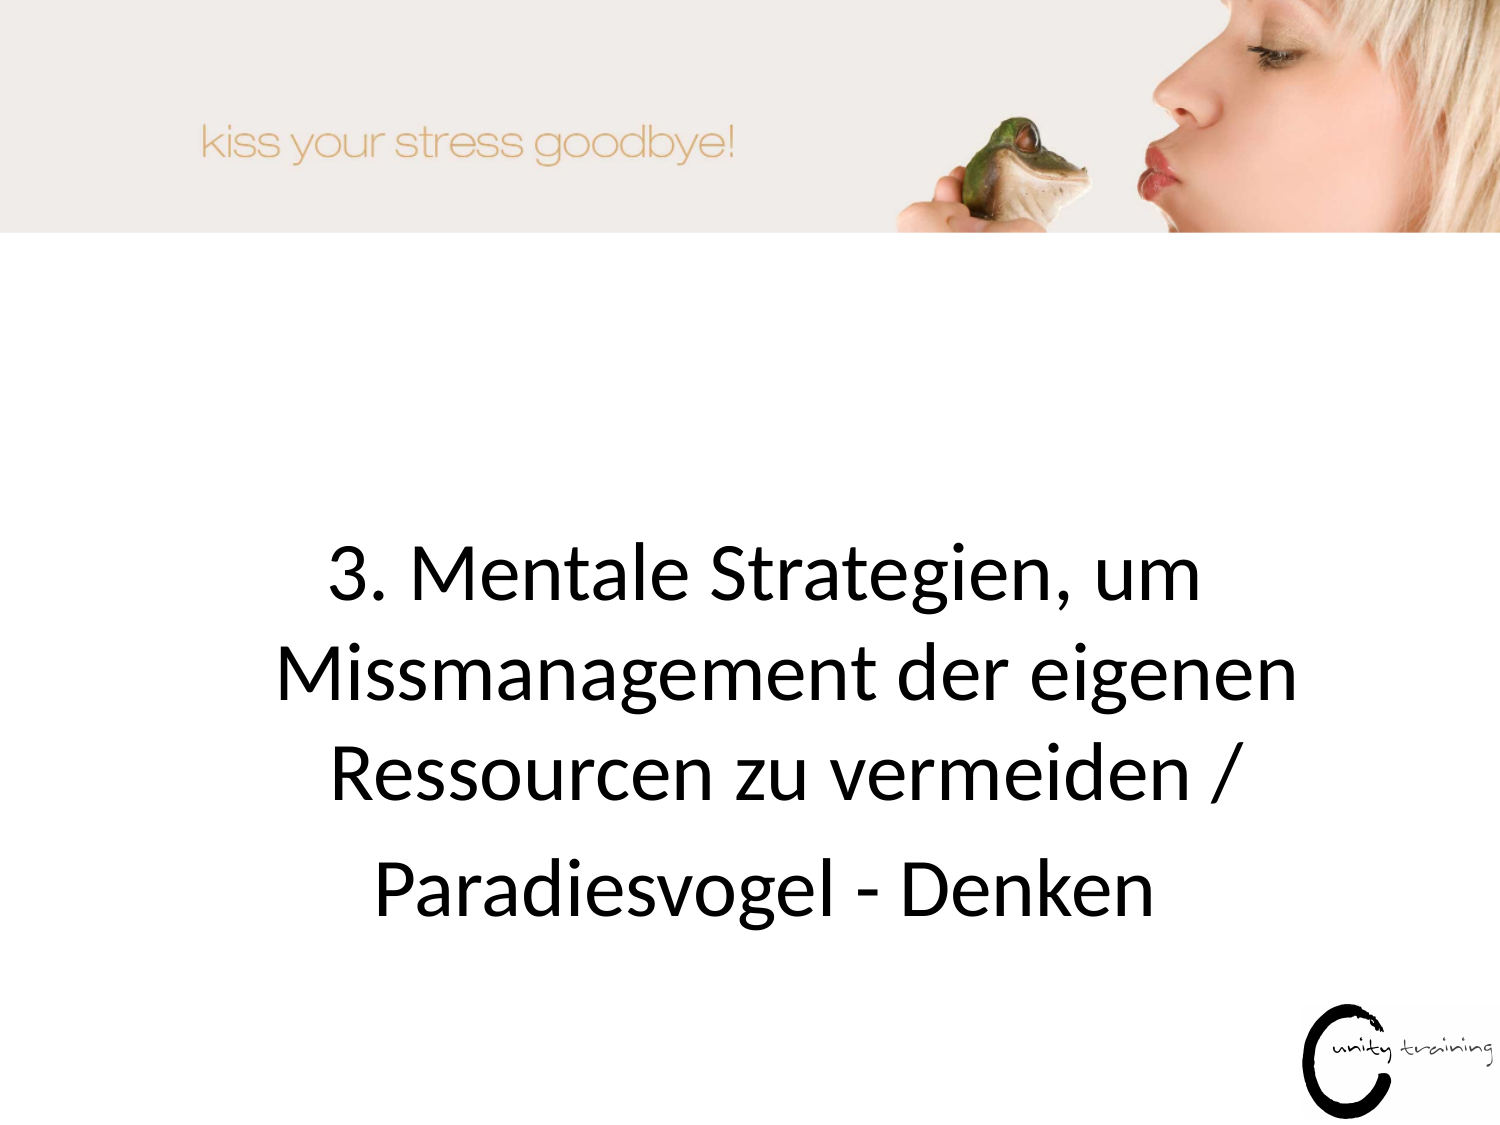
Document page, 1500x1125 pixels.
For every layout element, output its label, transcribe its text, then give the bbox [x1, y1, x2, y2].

picture [1302, 1004, 1500, 1119]
picture [0, 0, 1500, 234]
list 3. Mentale Strategien, um Missmanagement der eigenen Ressourcen zu vermeiden / Paradiesvogel - Denken [84, 400, 1446, 1103]
